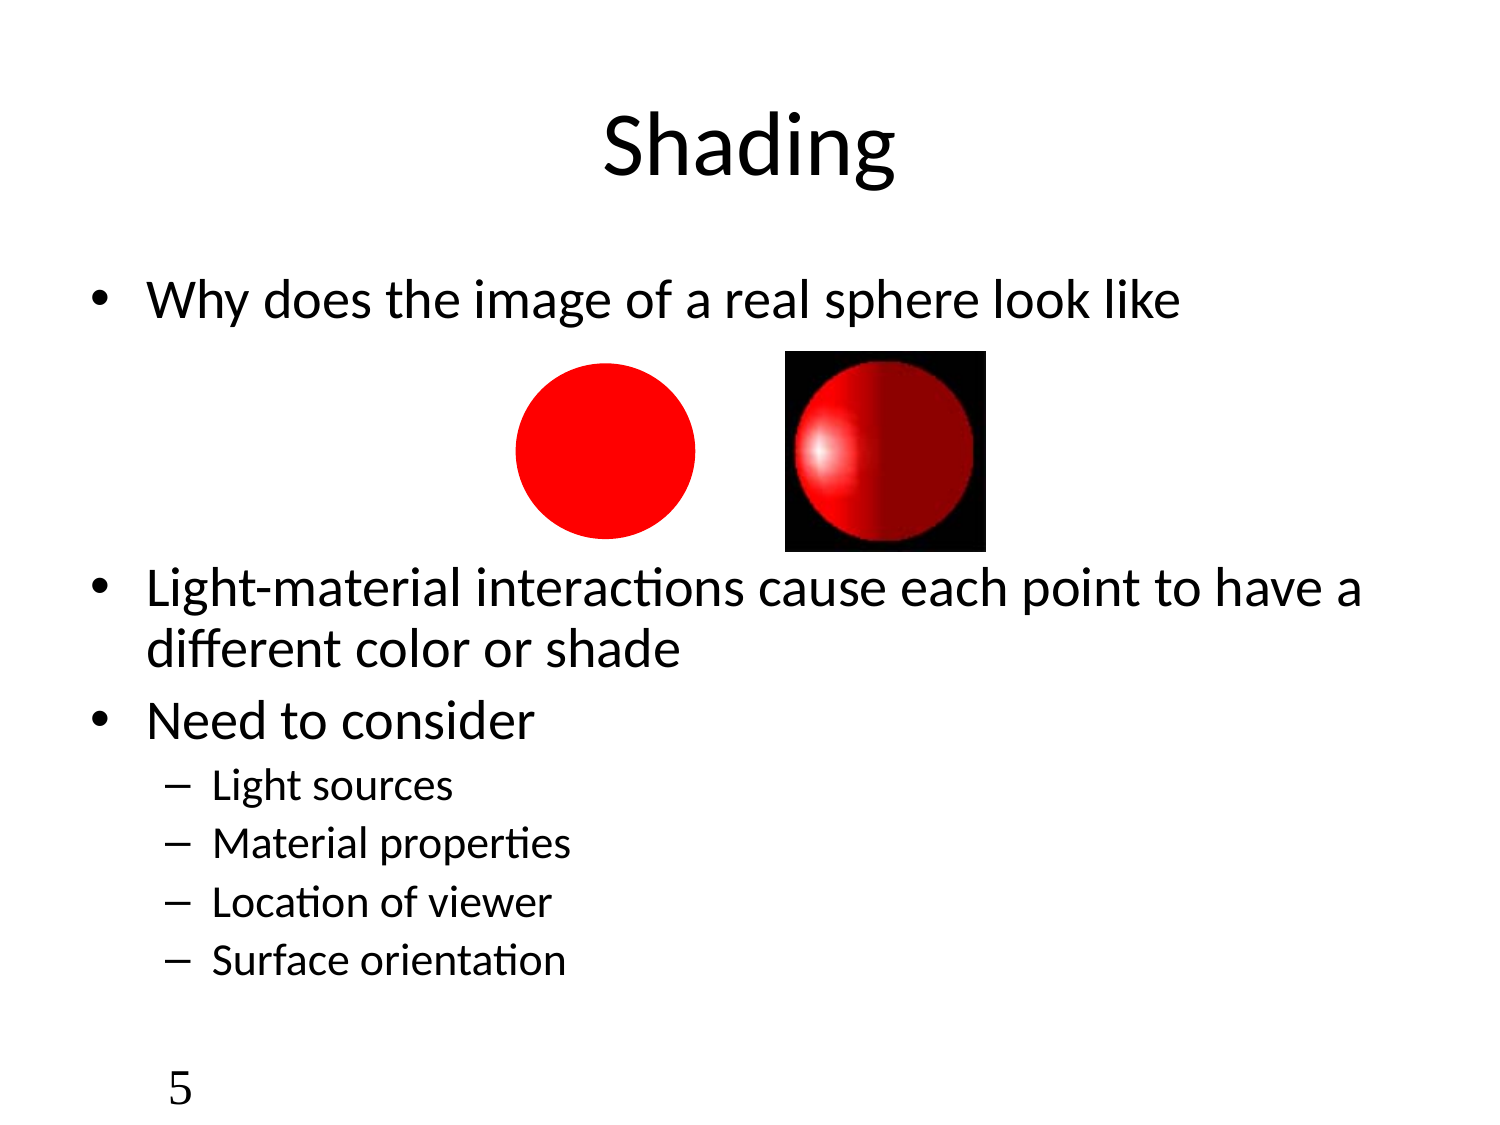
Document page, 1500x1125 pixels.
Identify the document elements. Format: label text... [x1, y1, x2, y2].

text_box [515, 363, 696, 540]
slide_number 5 [75, 1062, 425, 1108]
title Shading [75, 45, 1425, 233]
list Why does the image of a real sphere look like Light-material interactions cause each point to have a different color or shade Need to consider Light sources Material properties Location of viewer Surface orientation [75, 262, 1425, 1005]
picture [784, 351, 986, 552]
